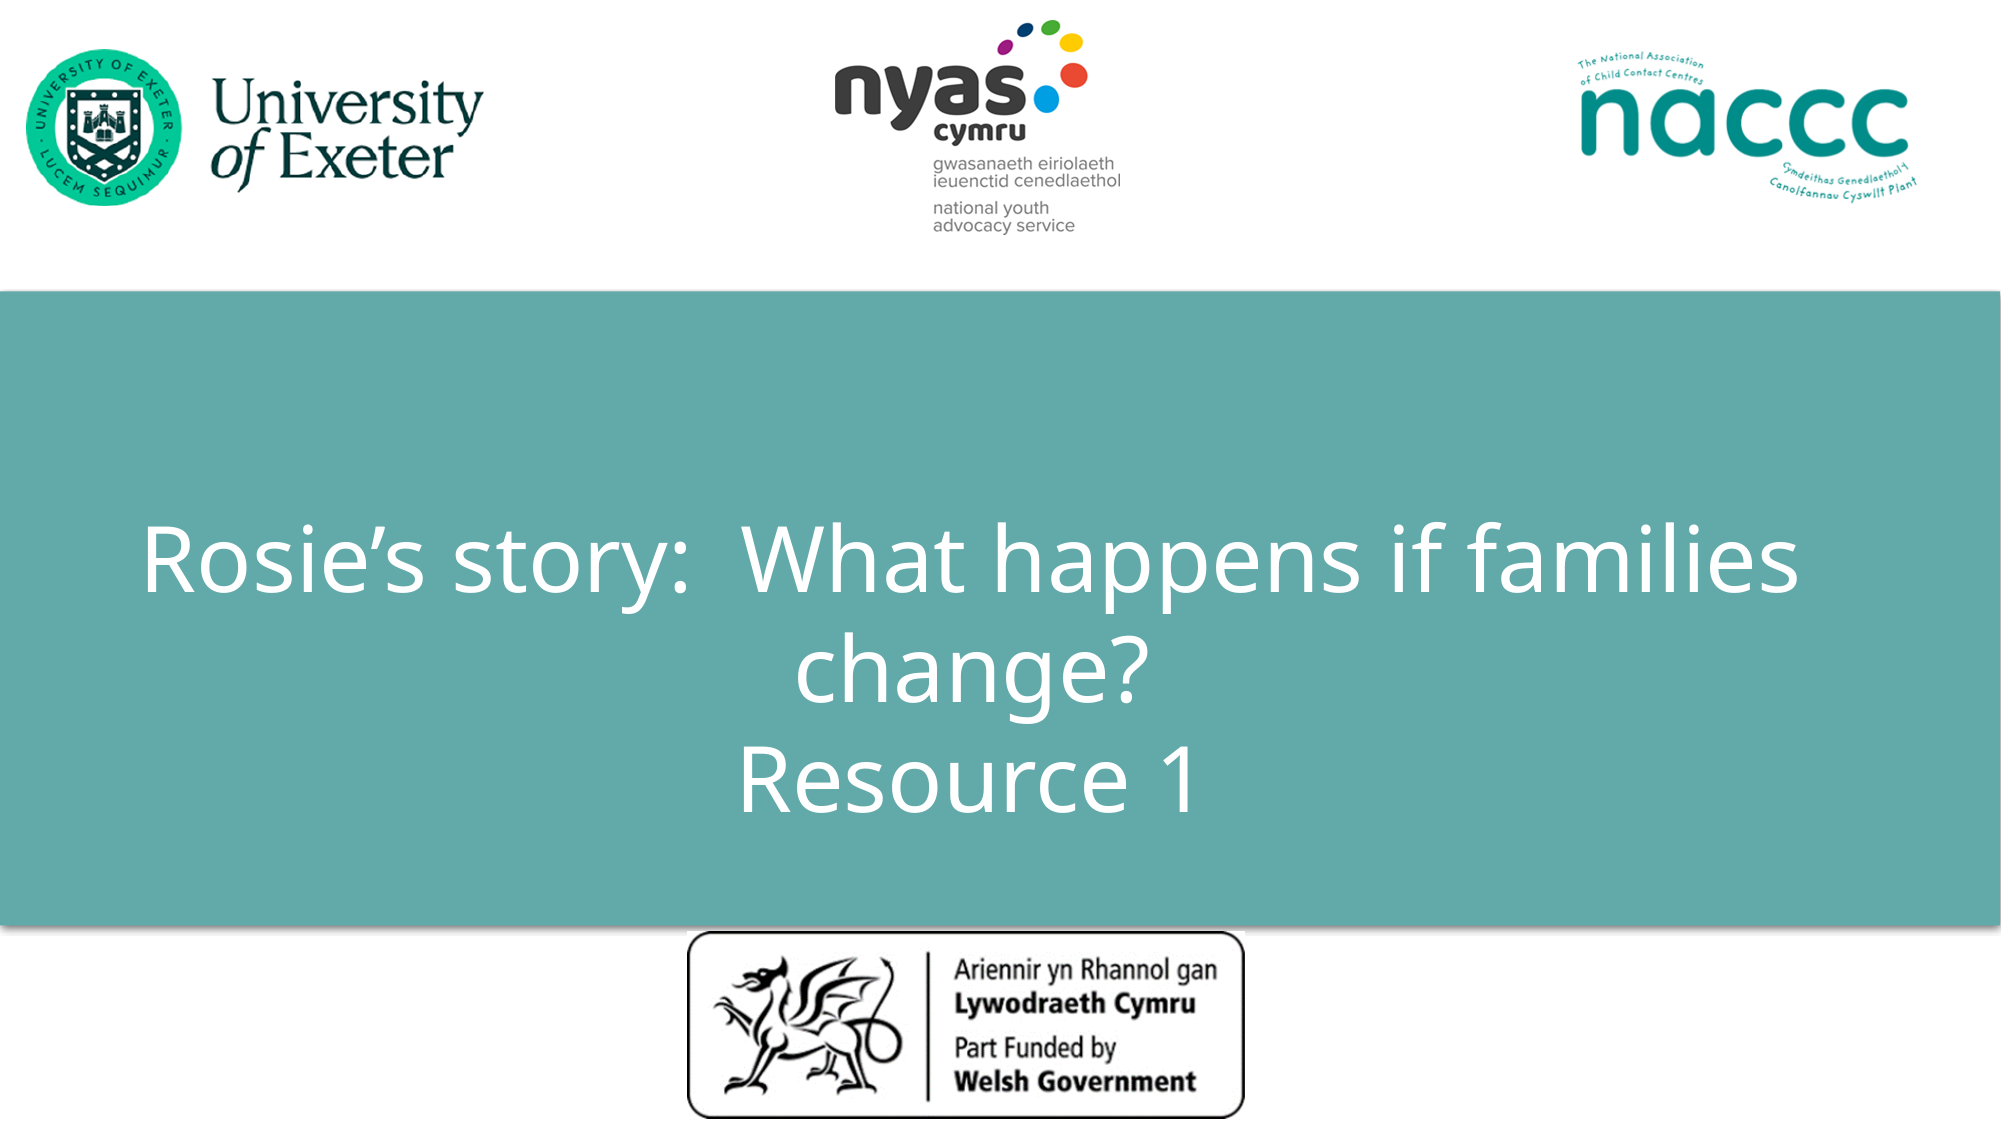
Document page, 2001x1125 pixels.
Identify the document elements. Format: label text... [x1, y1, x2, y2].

picture [834, 19, 1120, 235]
text_box [11, 5, 1989, 251]
text_box Rosie’s story: What happens if families change? Resource 1 [0, 273, 1944, 838]
picture [1560, 36, 1945, 219]
picture [686, 931, 1245, 1119]
picture [26, 48, 485, 206]
